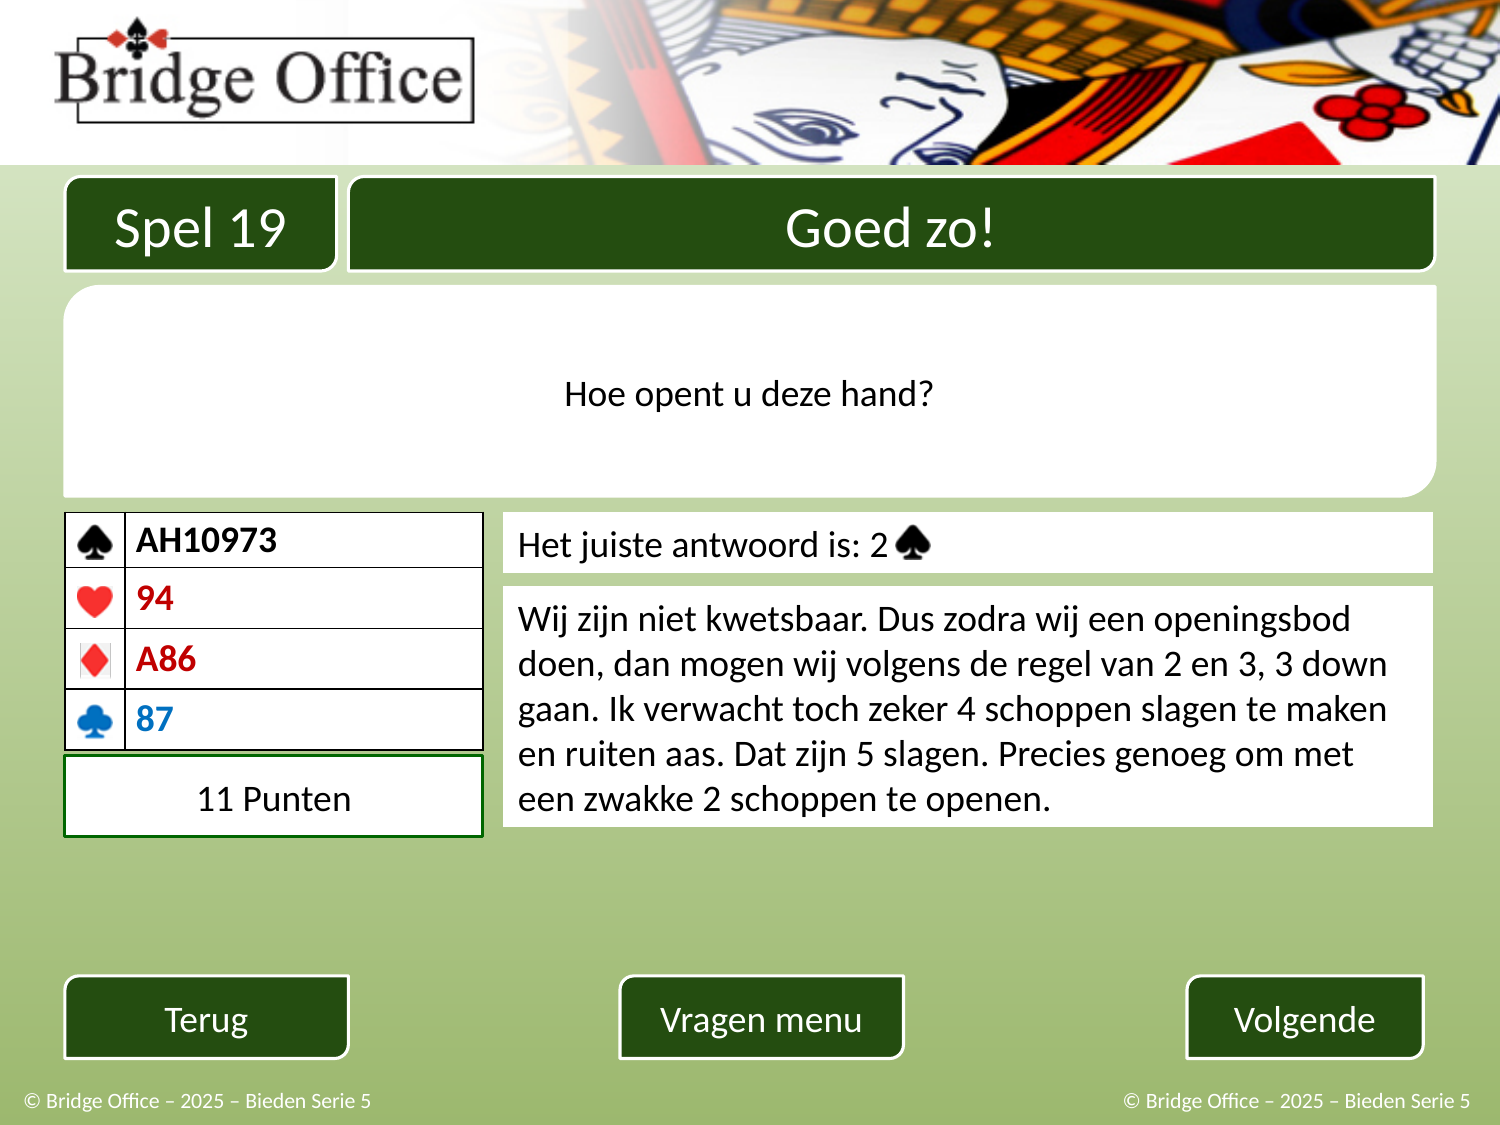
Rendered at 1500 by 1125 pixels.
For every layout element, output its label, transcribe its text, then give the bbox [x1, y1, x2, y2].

text_box © Bridge Office – 2025 – Bieden Serie 5 [1107, 1079, 1500, 1121]
table_cell 87 [126, 690, 482, 749]
text_box 11 Punten [63, 754, 484, 838]
text_box Het juiste antwoord is: 2 [503, 512, 1433, 573]
table_cell [66, 690, 124, 749]
text_box © Bridge Office – 2025 – Bieden Serie 5 [8, 1079, 393, 1121]
text_box Terug [63, 974, 350, 1061]
table_cell A86 [126, 629, 482, 688]
table_cell [66, 629, 124, 688]
text_box Goed zo! [346, 178, 1437, 273]
picture [0, 0, 1500, 166]
table_cell [66, 568, 124, 628]
picture [77, 524, 113, 561]
picture [77, 585, 113, 618]
text_box Hoe opent u deze hand? [63, 284, 1437, 498]
table_cell 94 [126, 568, 482, 628]
text_box Volgende [1185, 974, 1425, 1061]
picture [77, 703, 113, 740]
text_box Spel 19 [63, 178, 339, 273]
picture [895, 524, 932, 561]
picture [77, 643, 113, 679]
text_box Vragen menu [618, 974, 906, 1061]
table_header AH10973 [126, 513, 482, 567]
table_header [66, 513, 124, 567]
text_box Wij zijn niet kwetsbaar. Dus zodra wij een openingsbod doen, dan mogen wij volgens de regel van 2 en 3, 3 down gaan. Ik verwacht toch zeker 4 schoppen slagen te maken en ruiten aas. Dat zijn 5 slagen. Precies genoeg om met een zwakke 2 schoppen te openen. [503, 586, 1433, 827]
